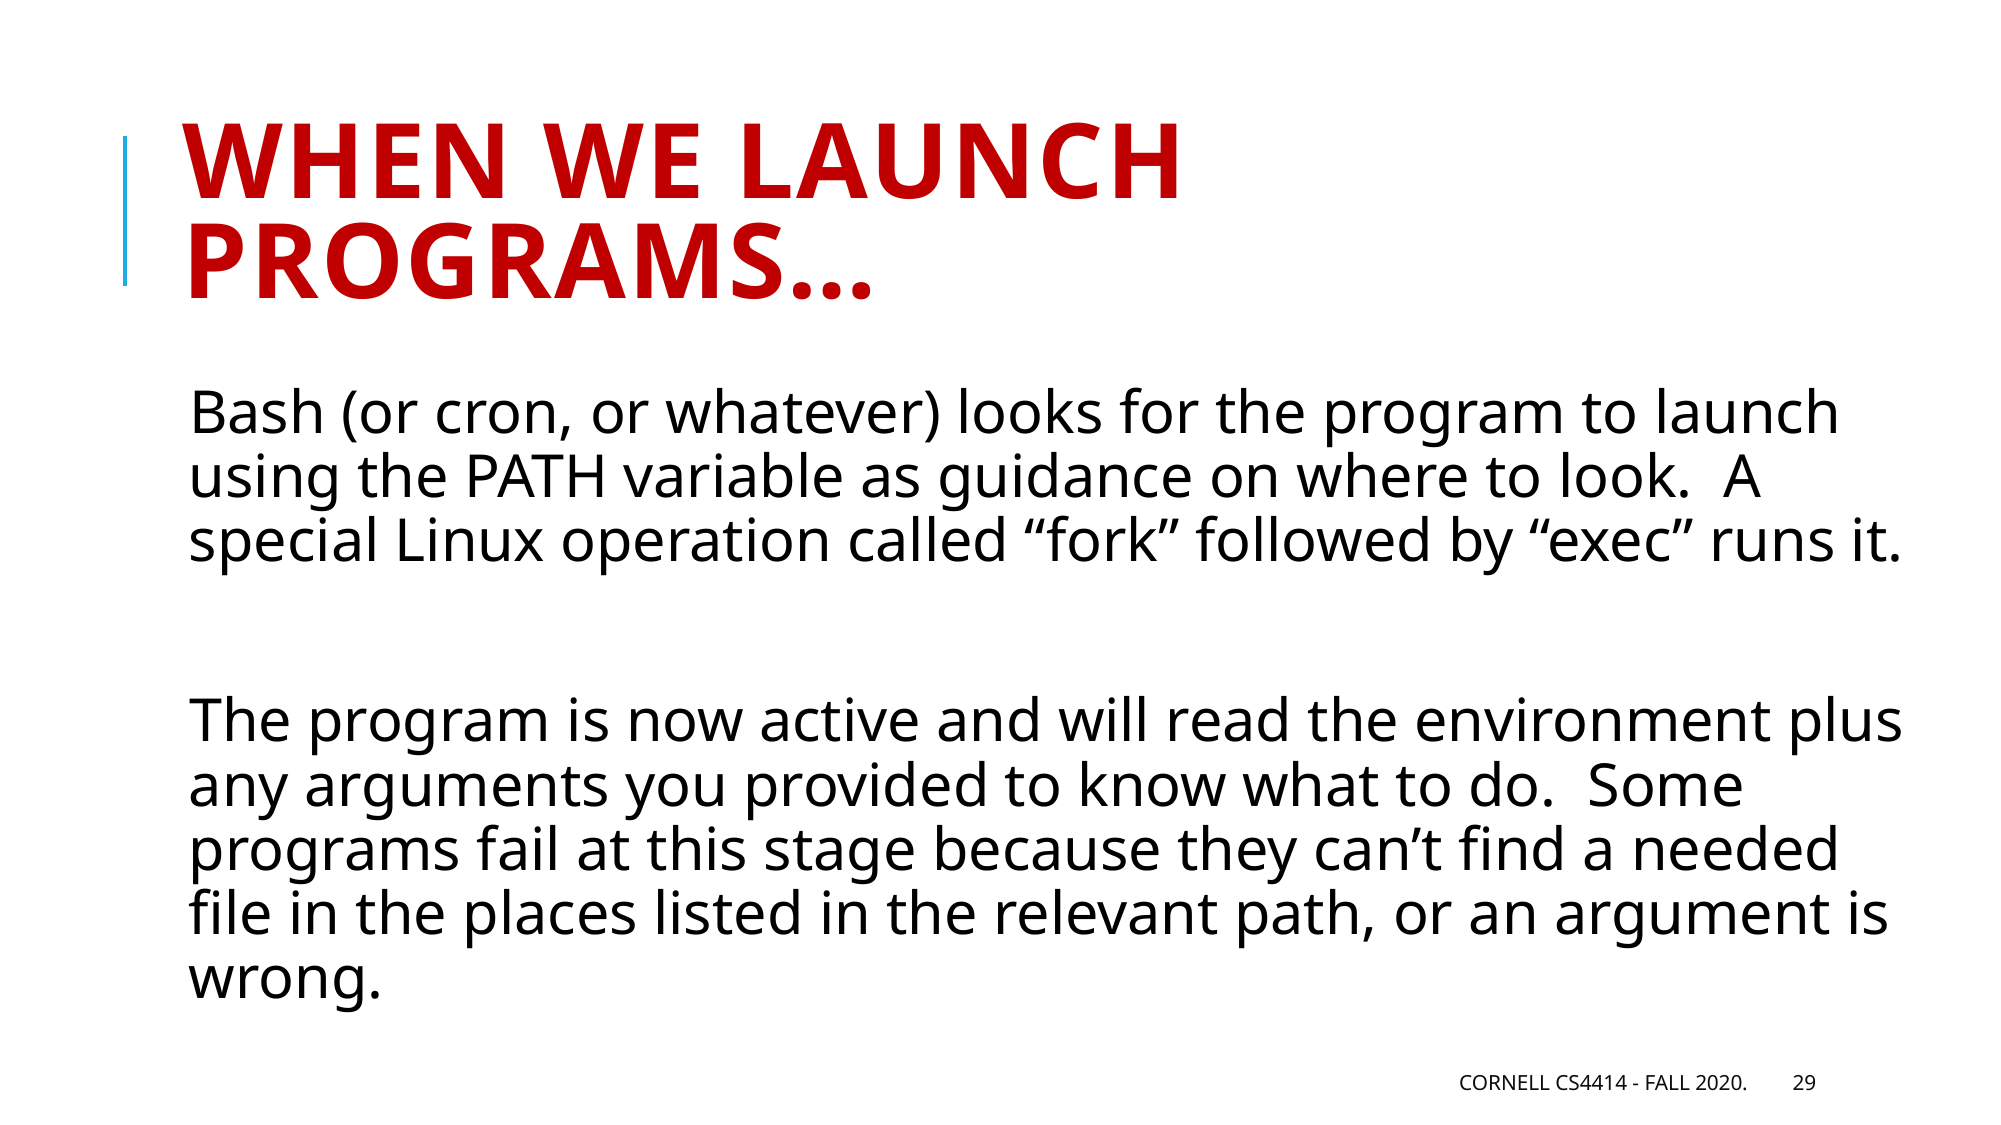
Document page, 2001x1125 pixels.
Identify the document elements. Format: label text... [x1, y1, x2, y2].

footer Cornell CS4414 - Fall 2020. [794, 1061, 1763, 1107]
list Bash (or cron, or whatever) looks for the program to launch using the PATH variable as guidance on where to look. A special Linux operation called “fork” followed by “exec” runs it. The program is now active and will read the environment plus any arguments you provided to know what to do. Some programs fail at this stage because they can’t find a needed file in the places listed in the relevant path, or an argument is wrong. [168, 375, 1914, 1035]
slide_number 29 [1777, 1061, 1938, 1107]
title When we launch programs… [168, 96, 1914, 342]
